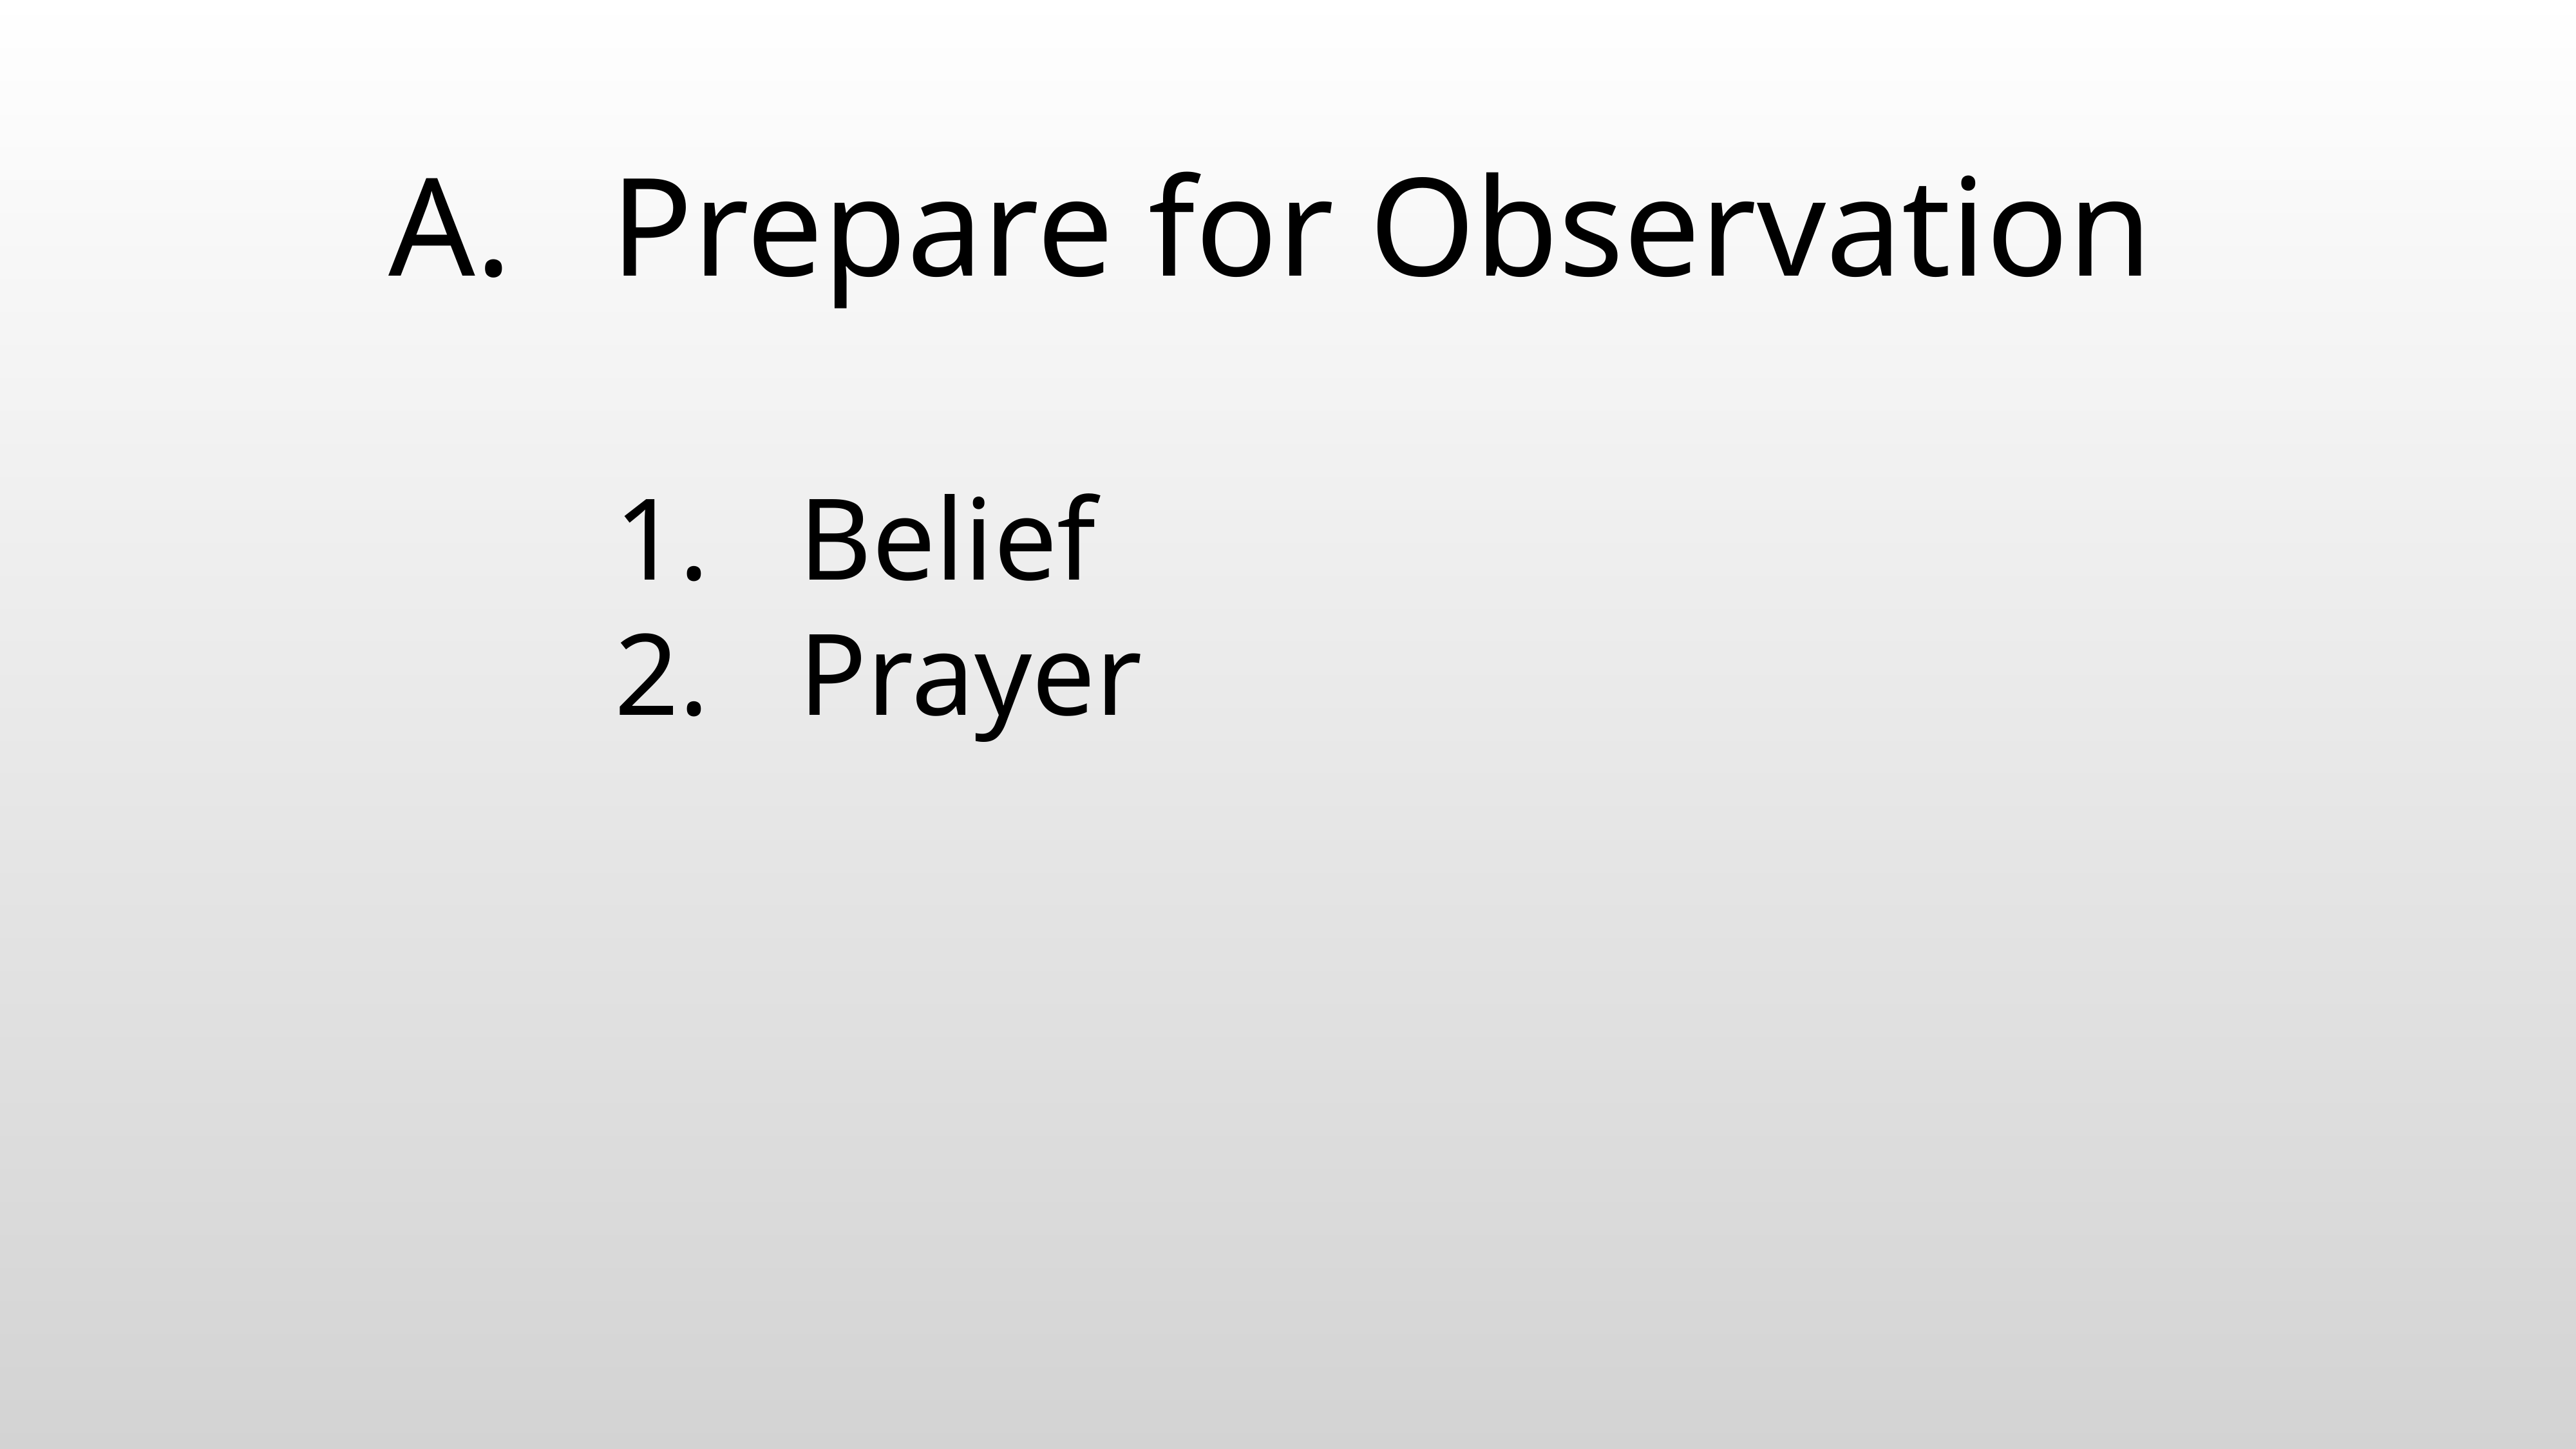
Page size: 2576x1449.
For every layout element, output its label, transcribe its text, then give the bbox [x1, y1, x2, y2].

text_box Belief Prayer [609, 461, 1915, 743]
title Prepare for Observation [178, 100, 2398, 343]
